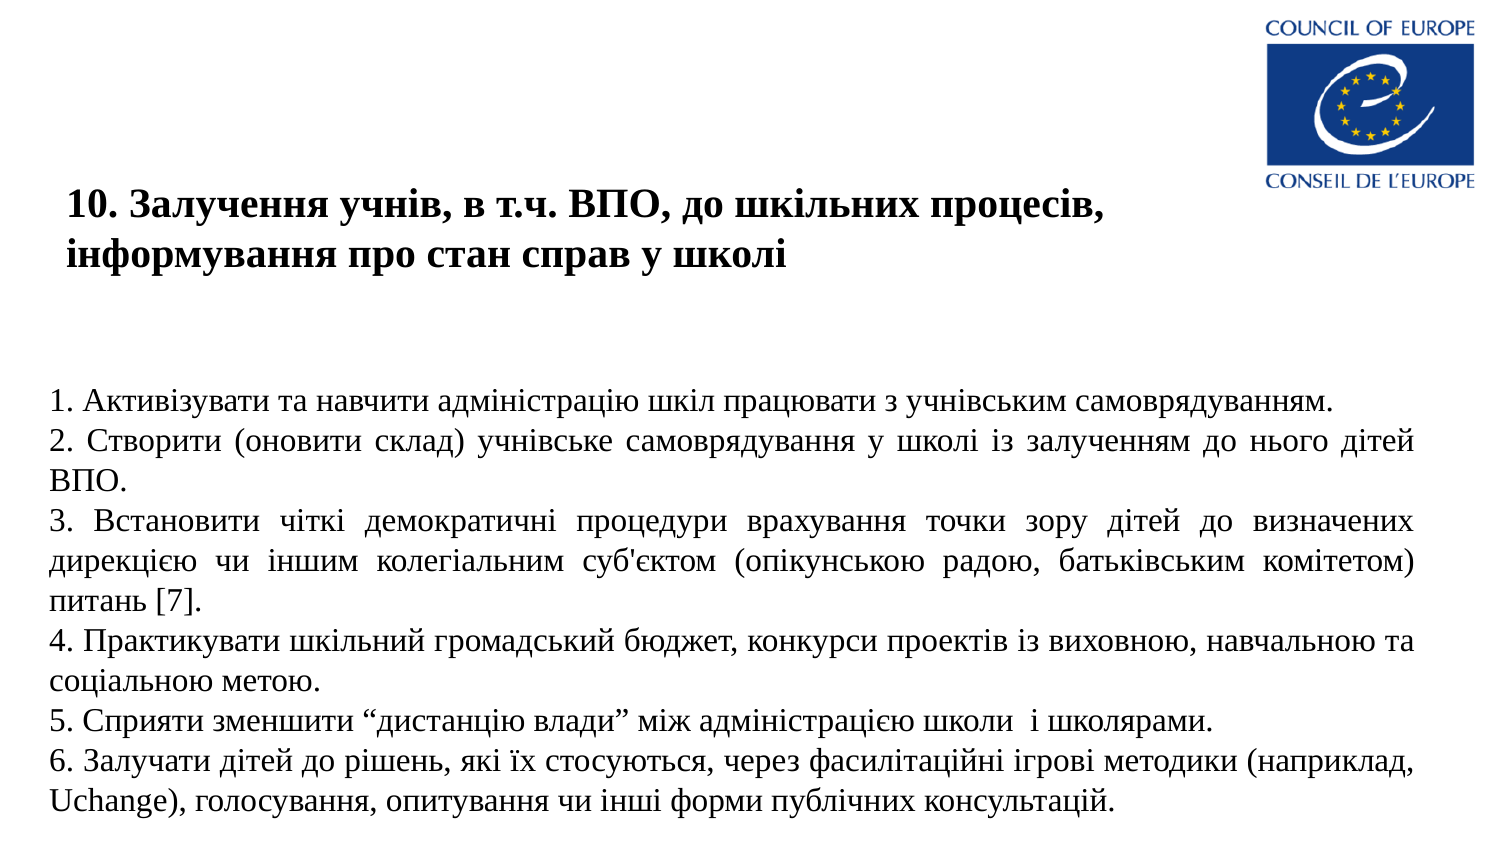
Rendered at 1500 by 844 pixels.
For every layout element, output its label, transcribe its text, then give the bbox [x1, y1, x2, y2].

picture [1240, 0, 1500, 208]
list 1. Активізувати та навчити адміністрацію шкіл працювати з учнівським самоврядуванням. 2. Створити (оновити склад) учнівське самоврядування у школі із залученням до нього дітей ВПО. 3. Встановити чіткі демократичні процедури врахування точки зору дітей до визначених дирекцією чи іншим колегіальним суб'єктом (опікунською радою, батьківським комітетом) питань [7]. 4. Практикувати шкільний громадський бюджет, конкурси проектів із виховною, навчальною та соціальною метою. 5. Сприяти зменшити “дистанцію влади” між адміністрацією школи і школярами. 6. Залучати дітей до рішень, які їх стосуються, через фасилітаційні ігрові методики (наприклад, Uchange), голосування, опитування чи інші форми публічних консультацій. [34, 363, 1432, 773]
title 10. Залучення учнів, в т.ч. ВПО, до шкільних процесів, інформування про стан справ у школі [51, 160, 1449, 255]
